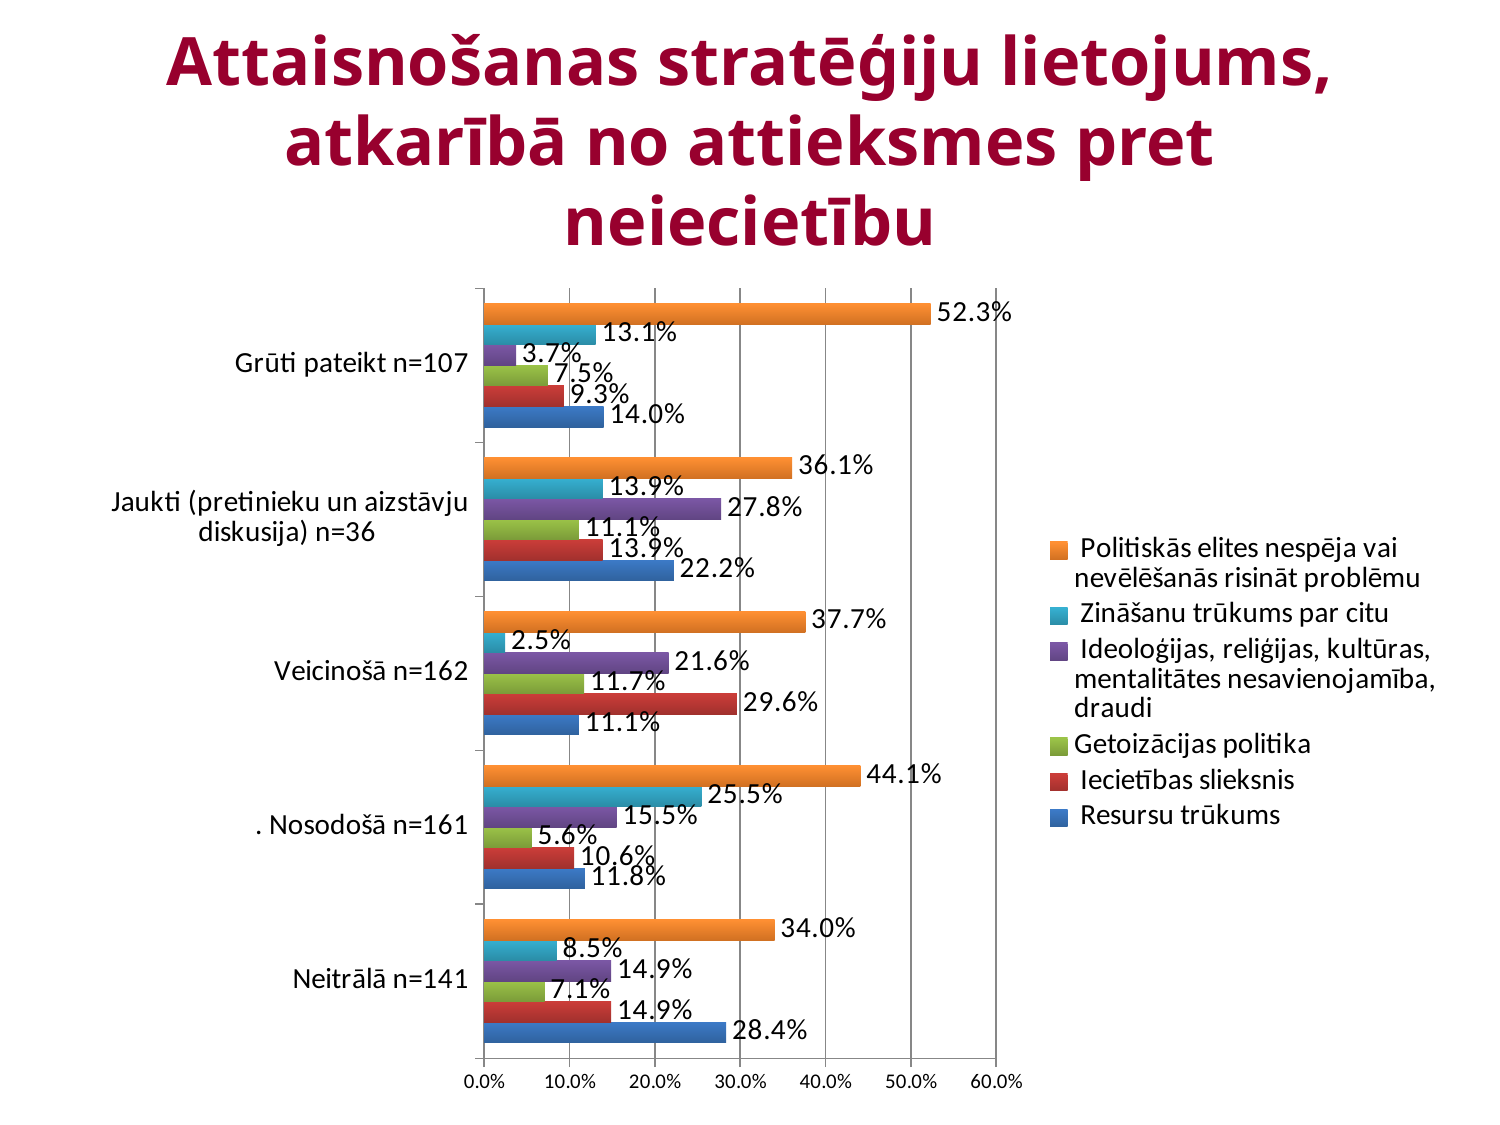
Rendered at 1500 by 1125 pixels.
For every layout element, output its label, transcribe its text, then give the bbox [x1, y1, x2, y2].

chart [74, 262, 1459, 1107]
title Attaisnošanas stratēģiju lietojums, atkarībā no attieksmes pret neiecietību [75, 45, 1425, 233]
